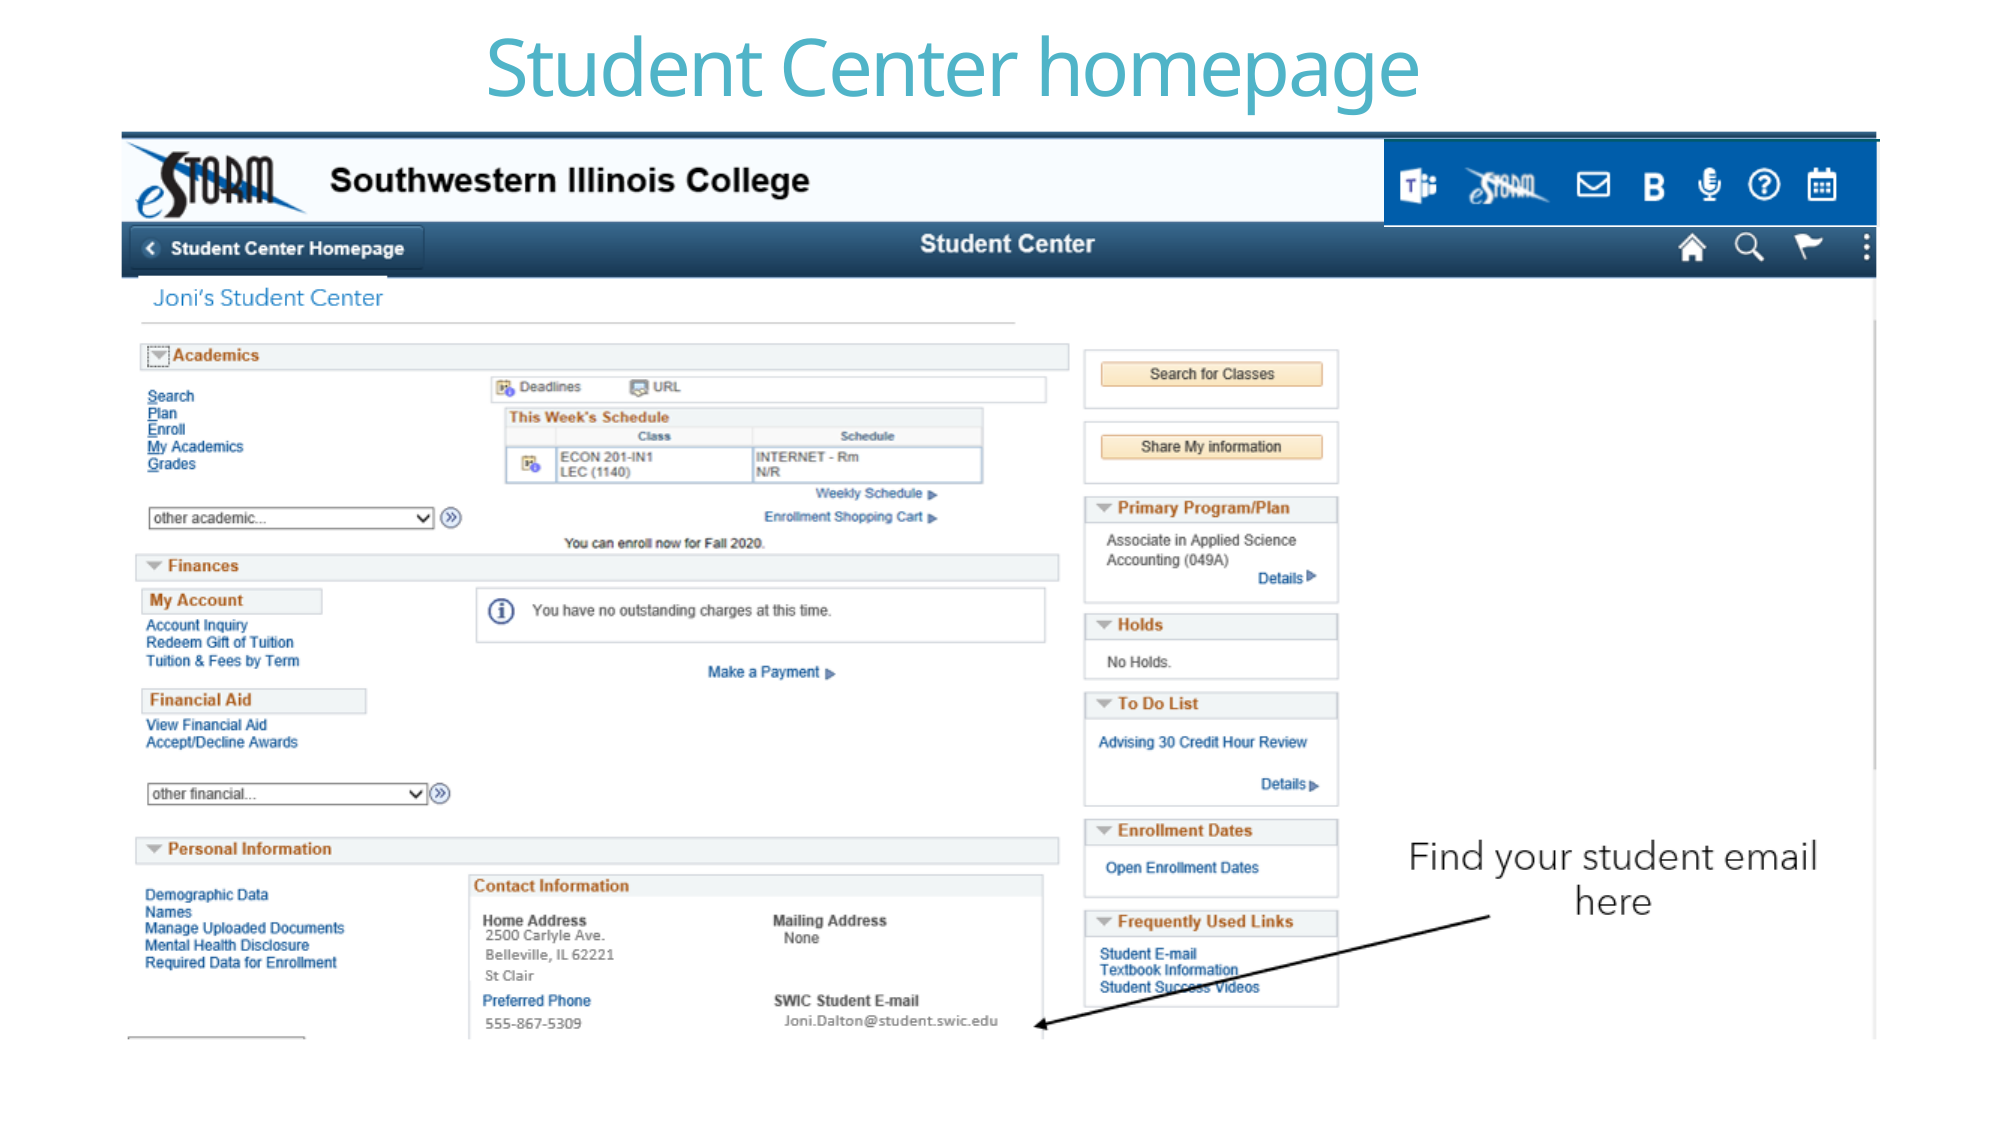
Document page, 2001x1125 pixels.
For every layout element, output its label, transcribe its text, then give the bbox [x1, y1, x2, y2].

title Student Center homepage [135, 23, 1773, 122]
picture [113, 123, 1887, 1050]
